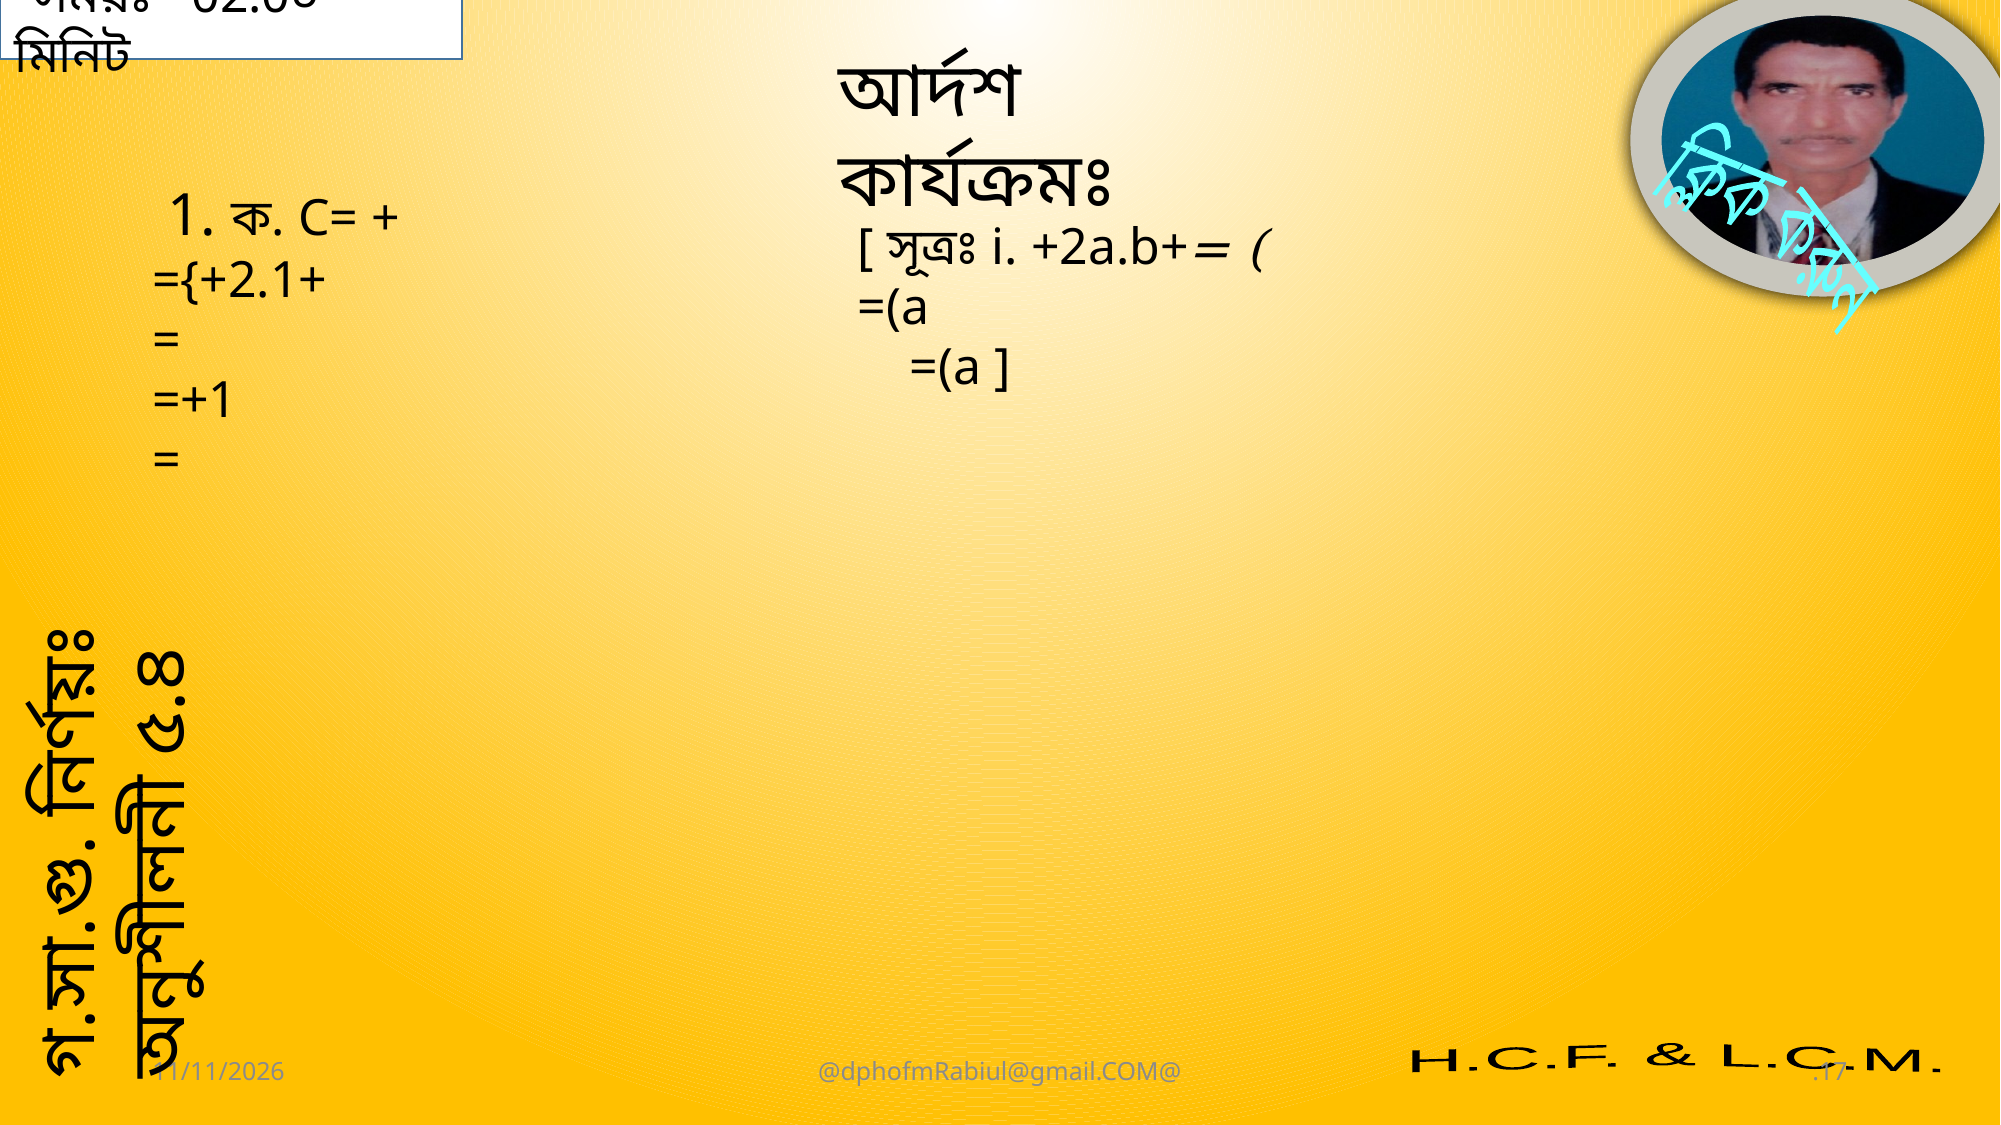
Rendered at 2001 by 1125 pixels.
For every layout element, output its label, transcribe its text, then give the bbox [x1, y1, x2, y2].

text_box সময়ঃ 02.0০ মিনিট [0, 0, 463, 60]
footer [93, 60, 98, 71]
text_box আর্দশ কার্যক্রমঃ [823, 34, 1285, 230]
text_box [47, 60, 53, 71]
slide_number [137, 1042, 588, 1103]
text_box গ.সা.গু. নির্ণয়ঃ অনুশীলনী ৫.৪ [12, 326, 208, 1094]
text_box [62, 60, 66, 71]
slide_number .17 [1412, 1042, 1863, 1103]
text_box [1645, 0, 2000, 287]
footer @dphofmRabiul@gmail.COM@ [662, 1042, 1338, 1103]
